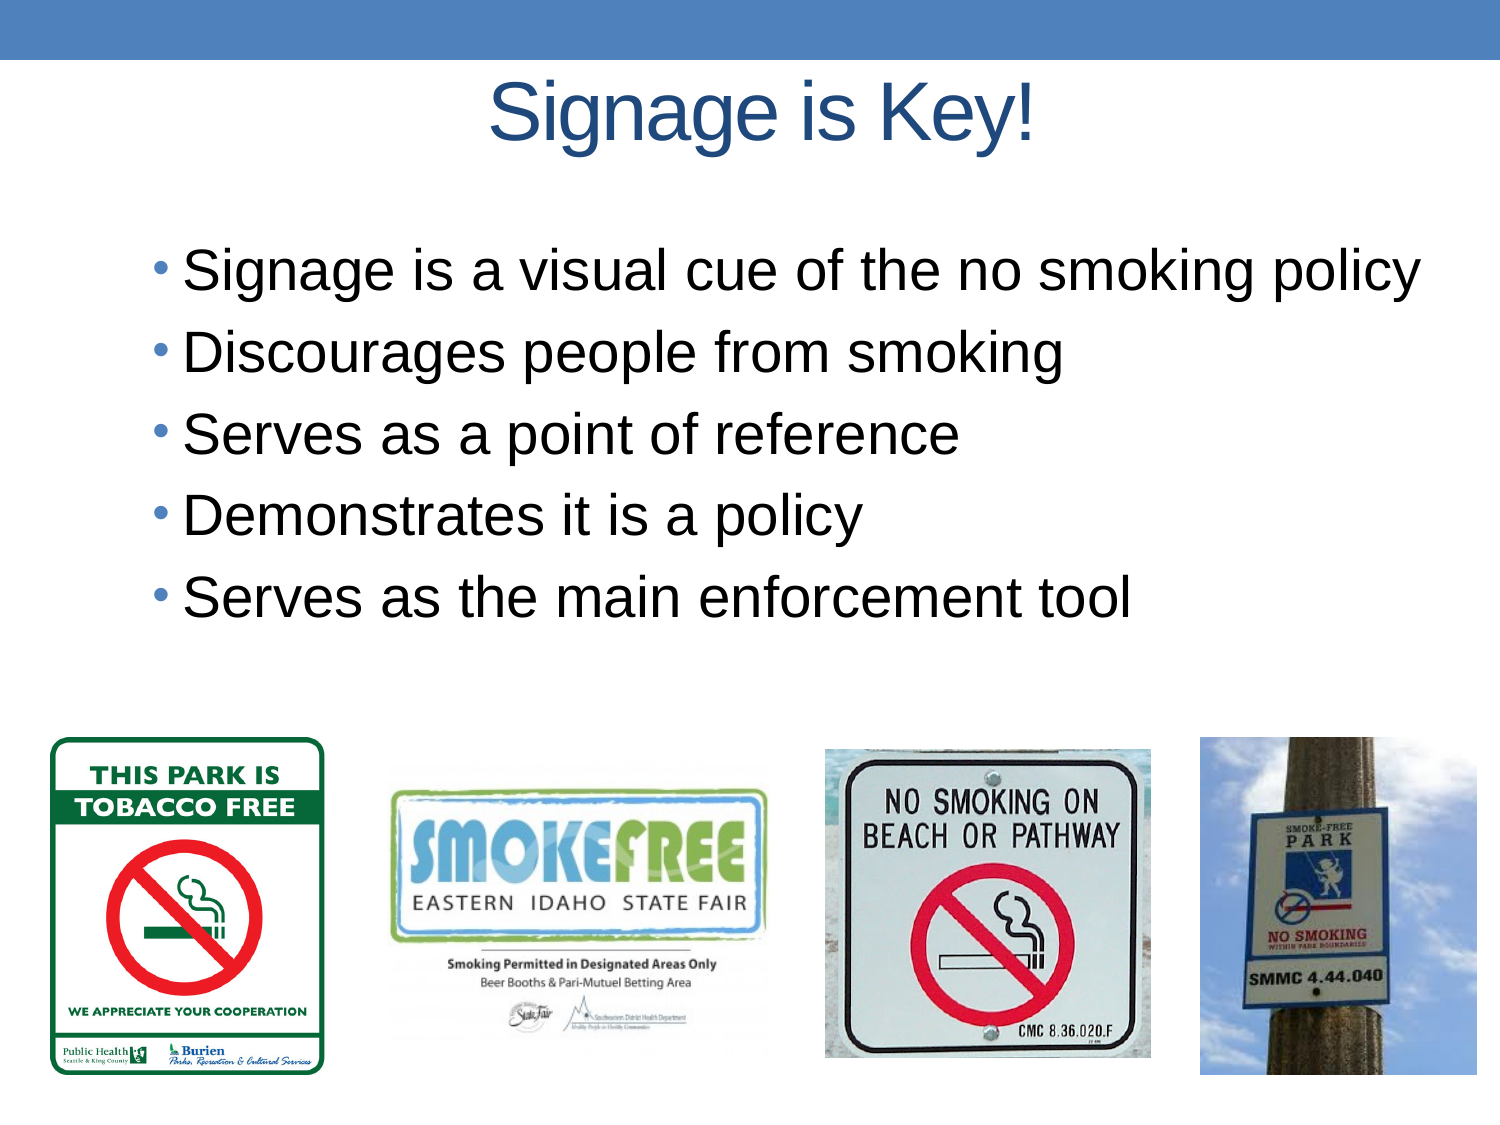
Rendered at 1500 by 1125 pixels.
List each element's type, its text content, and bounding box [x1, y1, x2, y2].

picture [49, 737, 325, 1076]
title Signage is Key! [75, 40, 1451, 175]
picture [387, 762, 770, 1057]
list Signage is a visual cue of the no smoking policy Discourages people from smoking Serves as a point of reference Demonstrates it is a policy Serves as the main enforcement tool [137, 224, 1451, 1000]
picture [824, 749, 1151, 1058]
picture [1199, 737, 1477, 1076]
